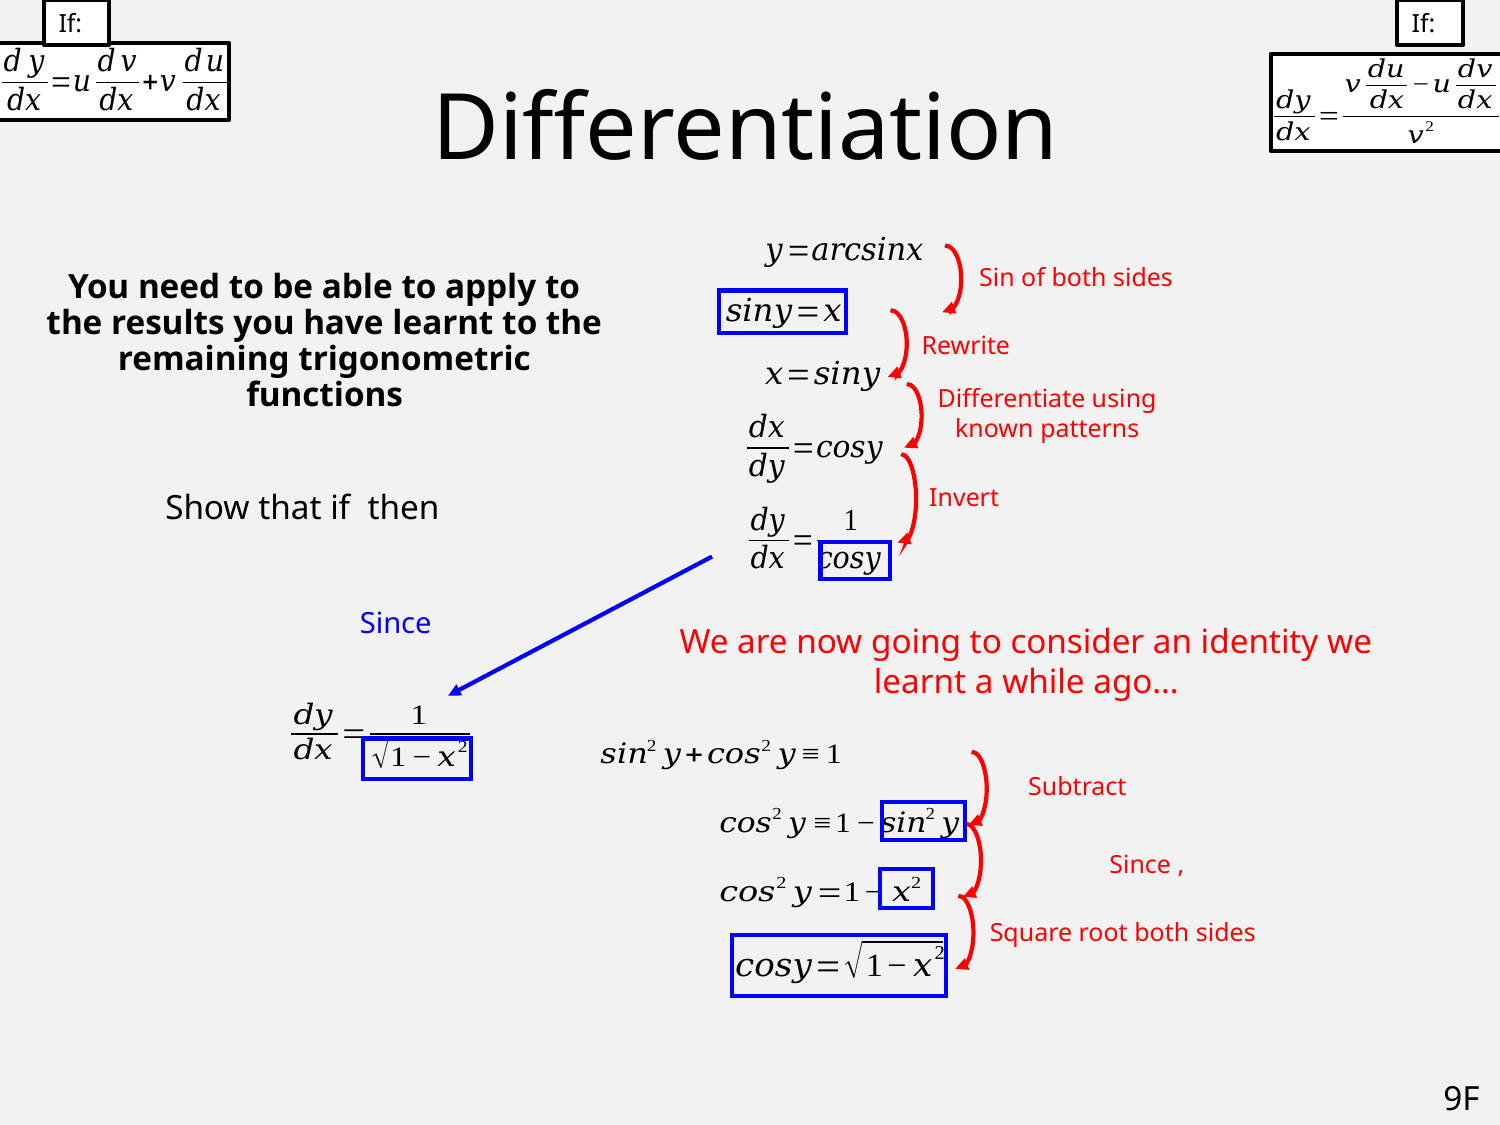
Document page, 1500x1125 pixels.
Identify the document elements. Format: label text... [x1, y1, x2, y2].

text_box [963, 823, 982, 898]
text_box [879, 868, 934, 909]
text_box [731, 934, 947, 997]
text_box 9F [1428, 1069, 1500, 1125]
text_box [819, 541, 891, 580]
text_box [955, 895, 971, 970]
text_box Rewrite [900, 322, 1032, 368]
text_box We are now going to consider an identity we learnt a while ago… [619, 613, 1434, 708]
text_box Differentiate using known patterns [887, 374, 1208, 450]
text_box [968, 751, 988, 826]
title Differentiation [98, 21, 1393, 239]
text_box [897, 453, 916, 545]
text_box [362, 737, 472, 780]
text_box Sin of both sides [952, 253, 1200, 299]
text_box [718, 289, 847, 334]
text_box Square root both sides [970, 909, 1276, 955]
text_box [448, 556, 712, 696]
text_box [888, 309, 904, 374]
text_box [881, 801, 966, 841]
text_box [942, 244, 959, 314]
text_box Invert [907, 474, 1021, 519]
